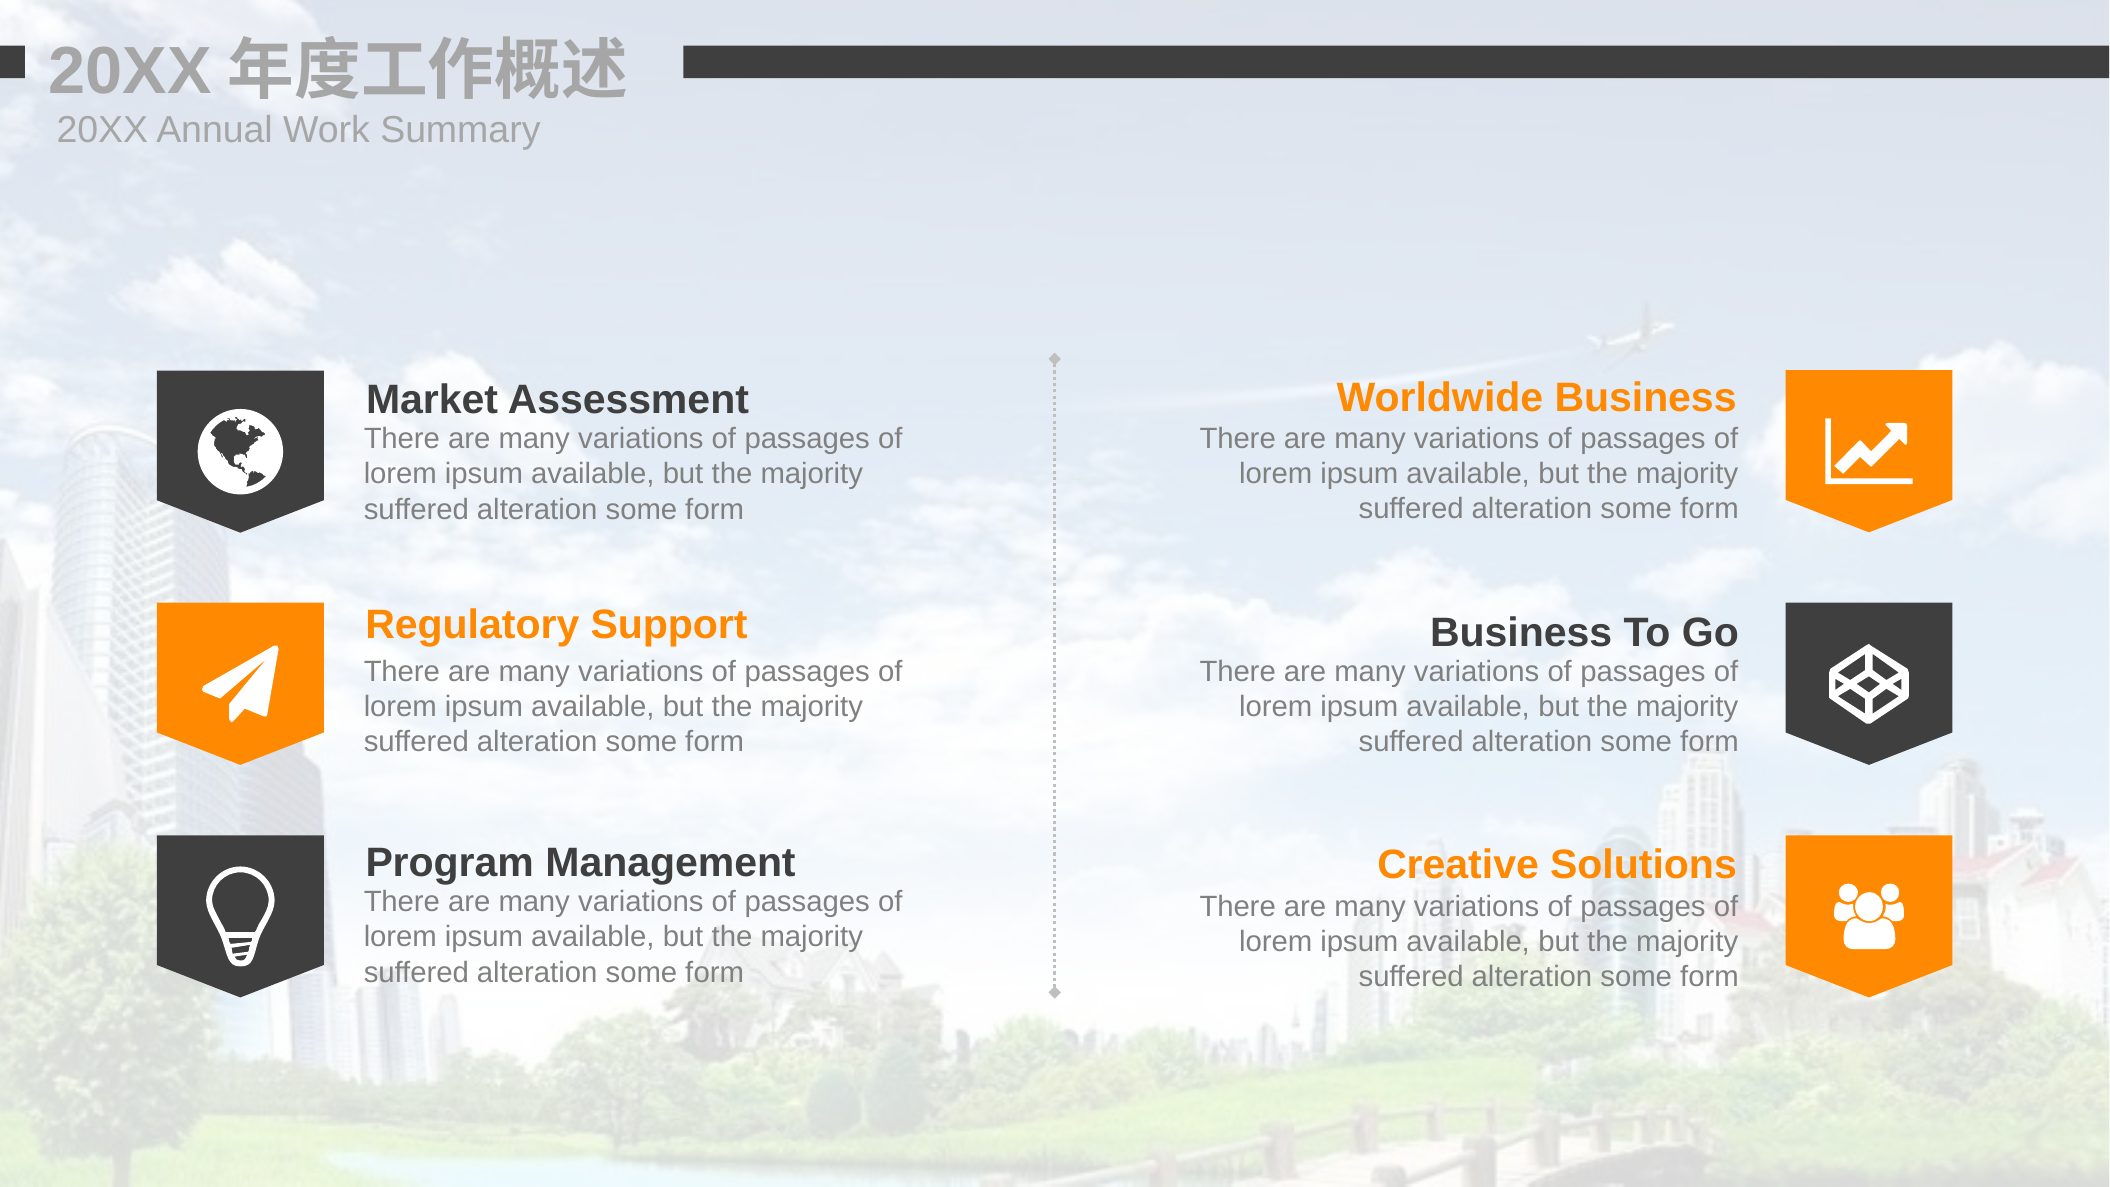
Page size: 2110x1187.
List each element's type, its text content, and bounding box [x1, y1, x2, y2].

text_box [1784, 369, 1954, 534]
text_box [1825, 418, 1913, 485]
text_box [0, 45, 26, 79]
text_box [206, 866, 275, 967]
text_box 20XX年度工作概述 [48, 26, 629, 107]
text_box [1134, 605, 1740, 759]
text_box [1834, 883, 1904, 950]
text_box [1829, 643, 1909, 724]
text_box [155, 369, 325, 534]
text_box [1134, 837, 1740, 994]
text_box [363, 835, 975, 989]
text_box [155, 601, 325, 766]
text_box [363, 597, 975, 759]
text_box 20XX Annual Work Summary [56, 104, 541, 150]
text_box [197, 408, 284, 495]
text_box [155, 834, 325, 999]
text_box [202, 645, 279, 723]
text_box [1784, 834, 1954, 999]
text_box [1134, 370, 1740, 526]
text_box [363, 372, 975, 527]
text_box [682, 45, 2110, 79]
text_box [1784, 601, 1954, 766]
